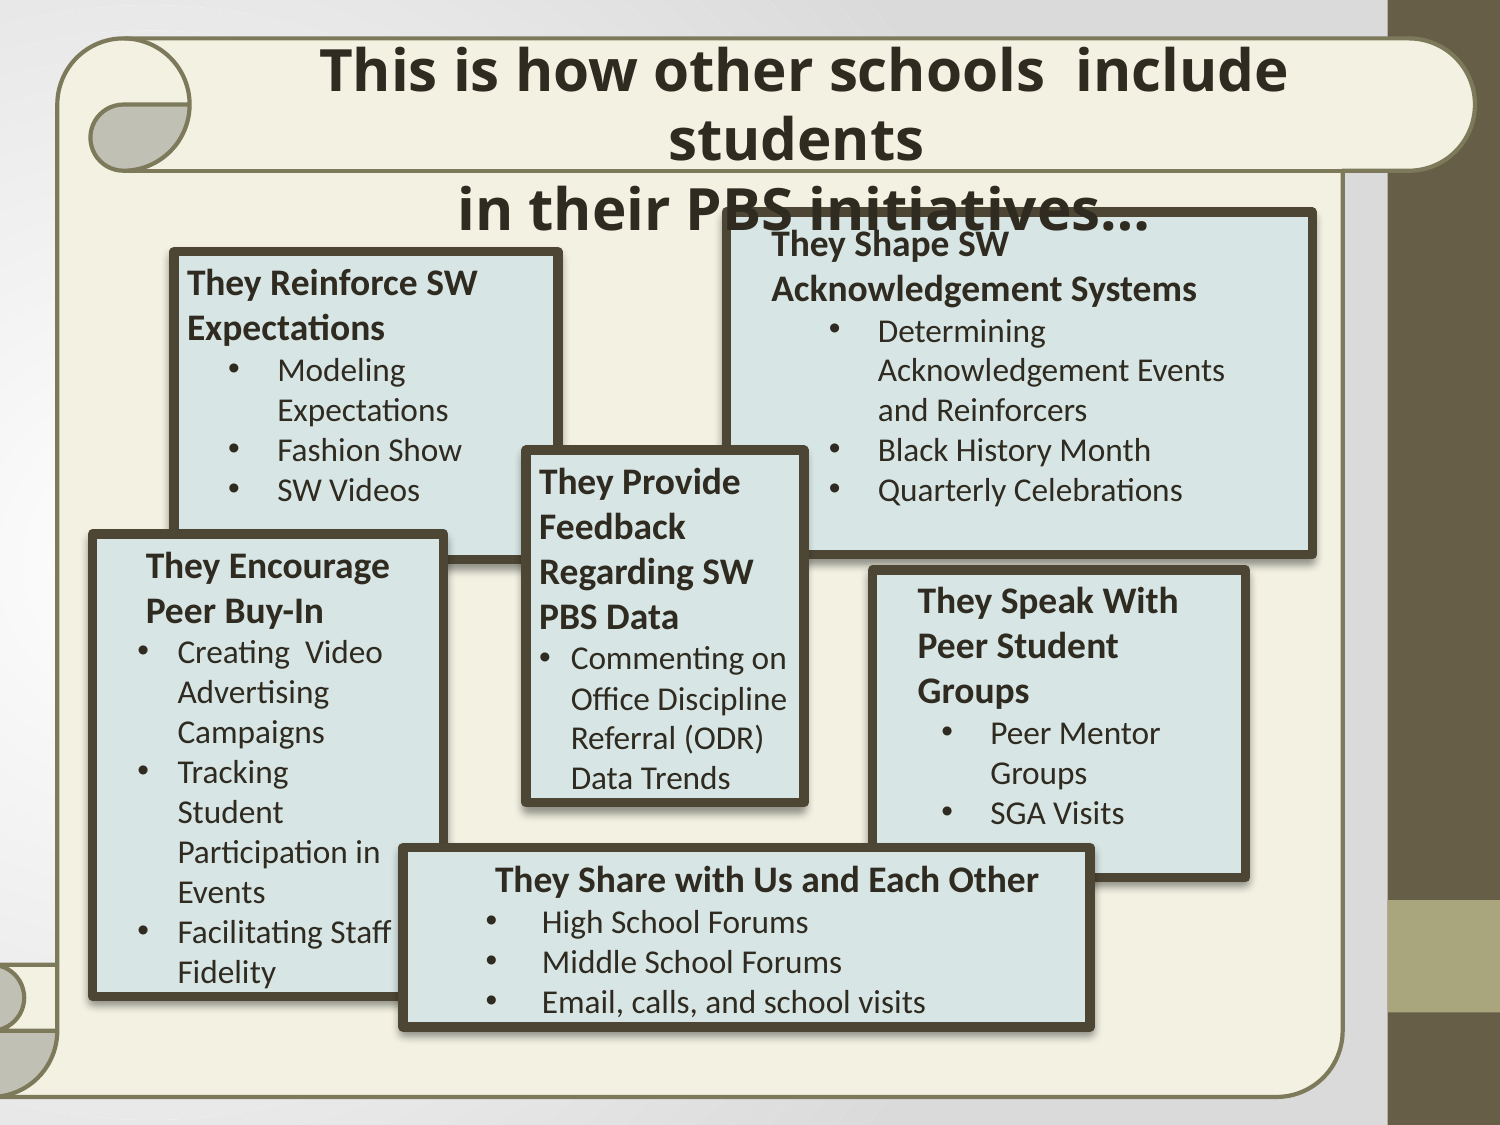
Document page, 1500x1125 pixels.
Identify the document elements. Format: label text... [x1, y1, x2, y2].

text_box This is how other schools include students in their PBS initiatives… [216, 25, 1392, 250]
text_box They Encourage Peer Buy-In Creating Video Advertising Campaigns Tracking Student Participation in Events Facilitating Staff Fidelity [92, 534, 444, 997]
text_box They Shape SW Acknowledgement Systems Determining Acknowledgement Events and Reinforcers Black History Month Quarterly Celebrations [726, 250, 1313, 555]
text_box They Reinforce SW Expectations Modeling Expectations Fashion Show SW Videos [174, 251, 558, 560]
text_box [0, 36, 1345, 1100]
text_box They Share with Us and Each Other High School Forums Middle School Forums Email, calls, and school visits [403, 847, 1090, 1028]
text_box They Provide Feedback Regarding SW PBS Data Commenting on Office Discipline Referral (ODR) Data Trends [526, 450, 804, 803]
text_box [1392, 36, 1478, 173]
text_box They Speak With Peer Student Groups Peer Mentor Groups SGA Visits [872, 569, 1246, 878]
